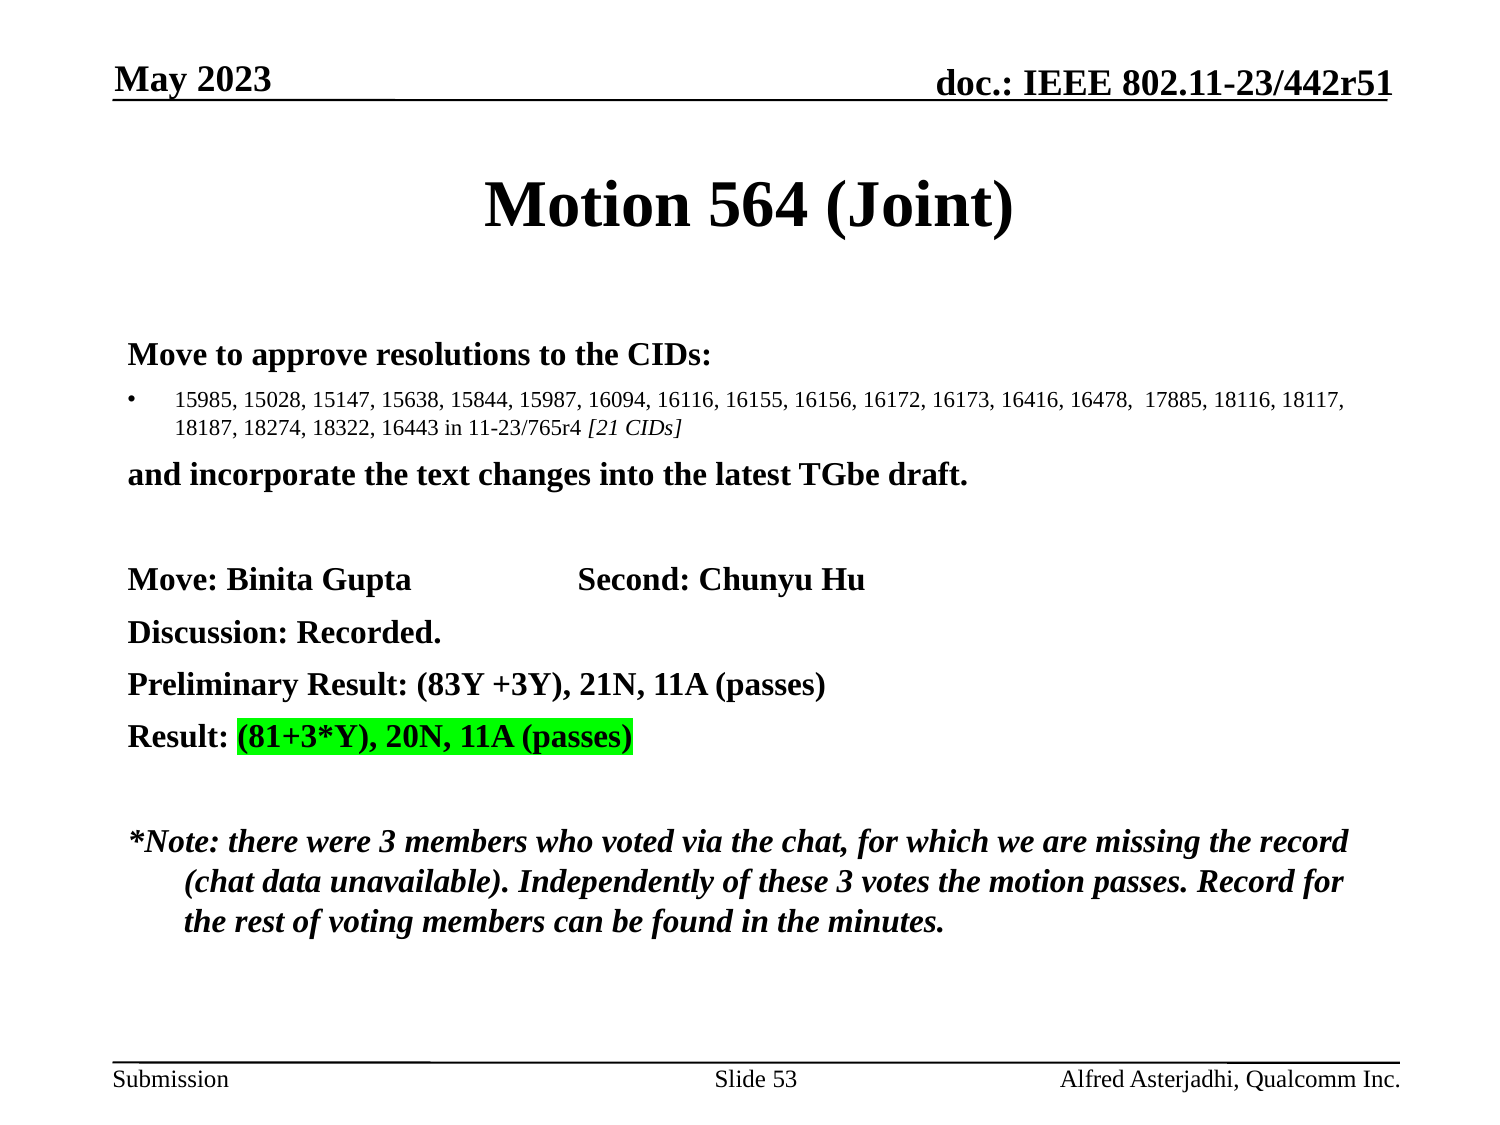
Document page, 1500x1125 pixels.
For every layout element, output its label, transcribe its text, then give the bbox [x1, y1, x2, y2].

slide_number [114, 54, 423, 100]
footer Alfred Asterjadhi, Qualcomm Inc. [878, 1061, 1402, 1093]
slide_number Slide 53 [712, 1061, 800, 1123]
title Motion 564 (Joint) [112, 112, 1388, 288]
list Move to approve resolutions to the CIDs: 15985, 15028, 15147, 15638, 15844, 15987, 16094, 16116, 16155, 16156, 16172, 16173, 16416, 16478, 17885, 18116, 18117, 18187, 18274, 18322, 16443 in 11-23/765r4 [21 CIDs] and incorporate the text changes into the latest TGbe draft. Move: Binita Gupta Second: Chunyu Hu Discussion: Recorded. Preliminary Result: (83Y +3Y), 21N, 11A (passes) Result: (81+3*Y), 20N, 11A (passes) *Note: there were 3 members who voted via the chat, for which we are missing the record (chat data unavailable). Independently of these 3 votes the motion passes. Record for the rest of voting members can be found in the minutes. [112, 324, 1388, 1063]
